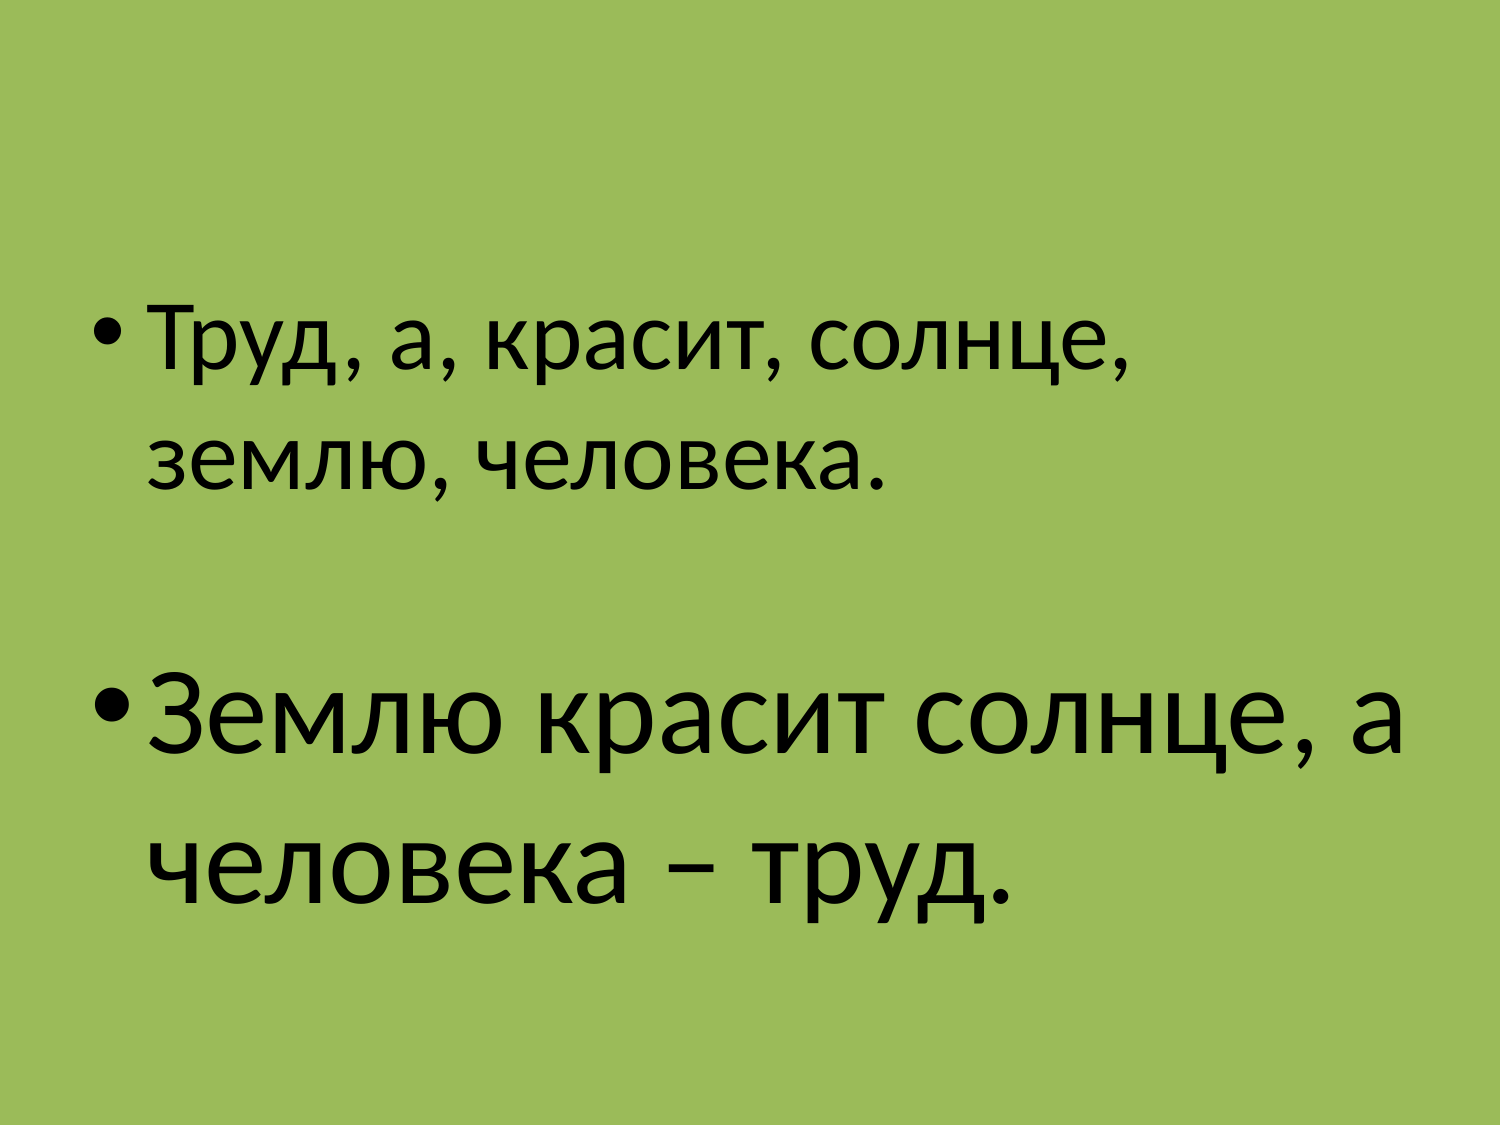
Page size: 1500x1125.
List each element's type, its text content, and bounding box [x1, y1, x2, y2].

list Труд, а, красит, солнце, землю, человека. Землю красит солнце, а человека – труд. [75, 262, 1425, 1005]
